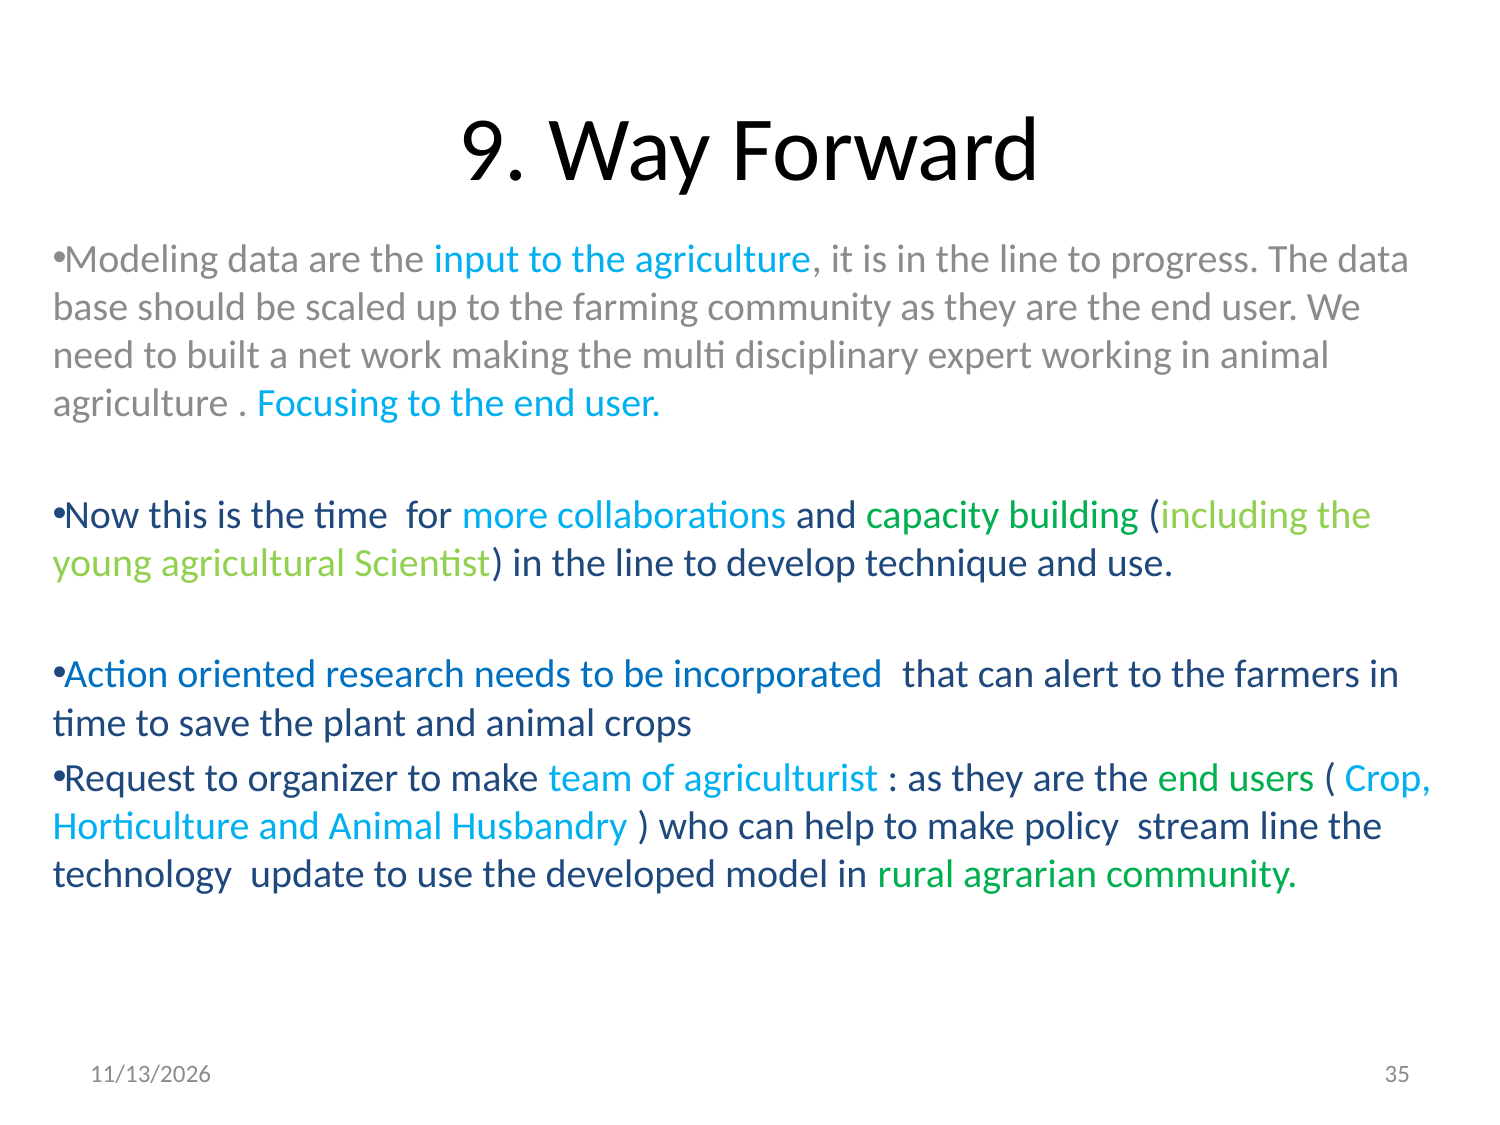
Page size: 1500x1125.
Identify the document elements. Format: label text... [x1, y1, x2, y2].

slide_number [75, 1042, 425, 1103]
slide_number 35 [1074, 1042, 1425, 1103]
title 9. Way Forward [112, 62, 1388, 224]
subtitle Modeling data are the input to the agriculture, it is in the line to progress. The data base should be scaled up to the farming community as they are the end user. We need to built a net work making the multi disciplinary expert working in animal agriculture . Focusing to the end user. Now this is the time for more collaborations and capacity building (including the young agricultural Scientist) in the line to develop technique and use. Action oriented research needs to be incorporated that can alert to the farmers in time to save the plant and animal crops Request to organizer to make team of agriculturist : as they are the end users ( Crop, Horticulture and Animal Husbandry ) who can help to make policy stream line the technology update to use the developed model in rural agrarian community. Expansion of [37, 224, 1450, 1088]
